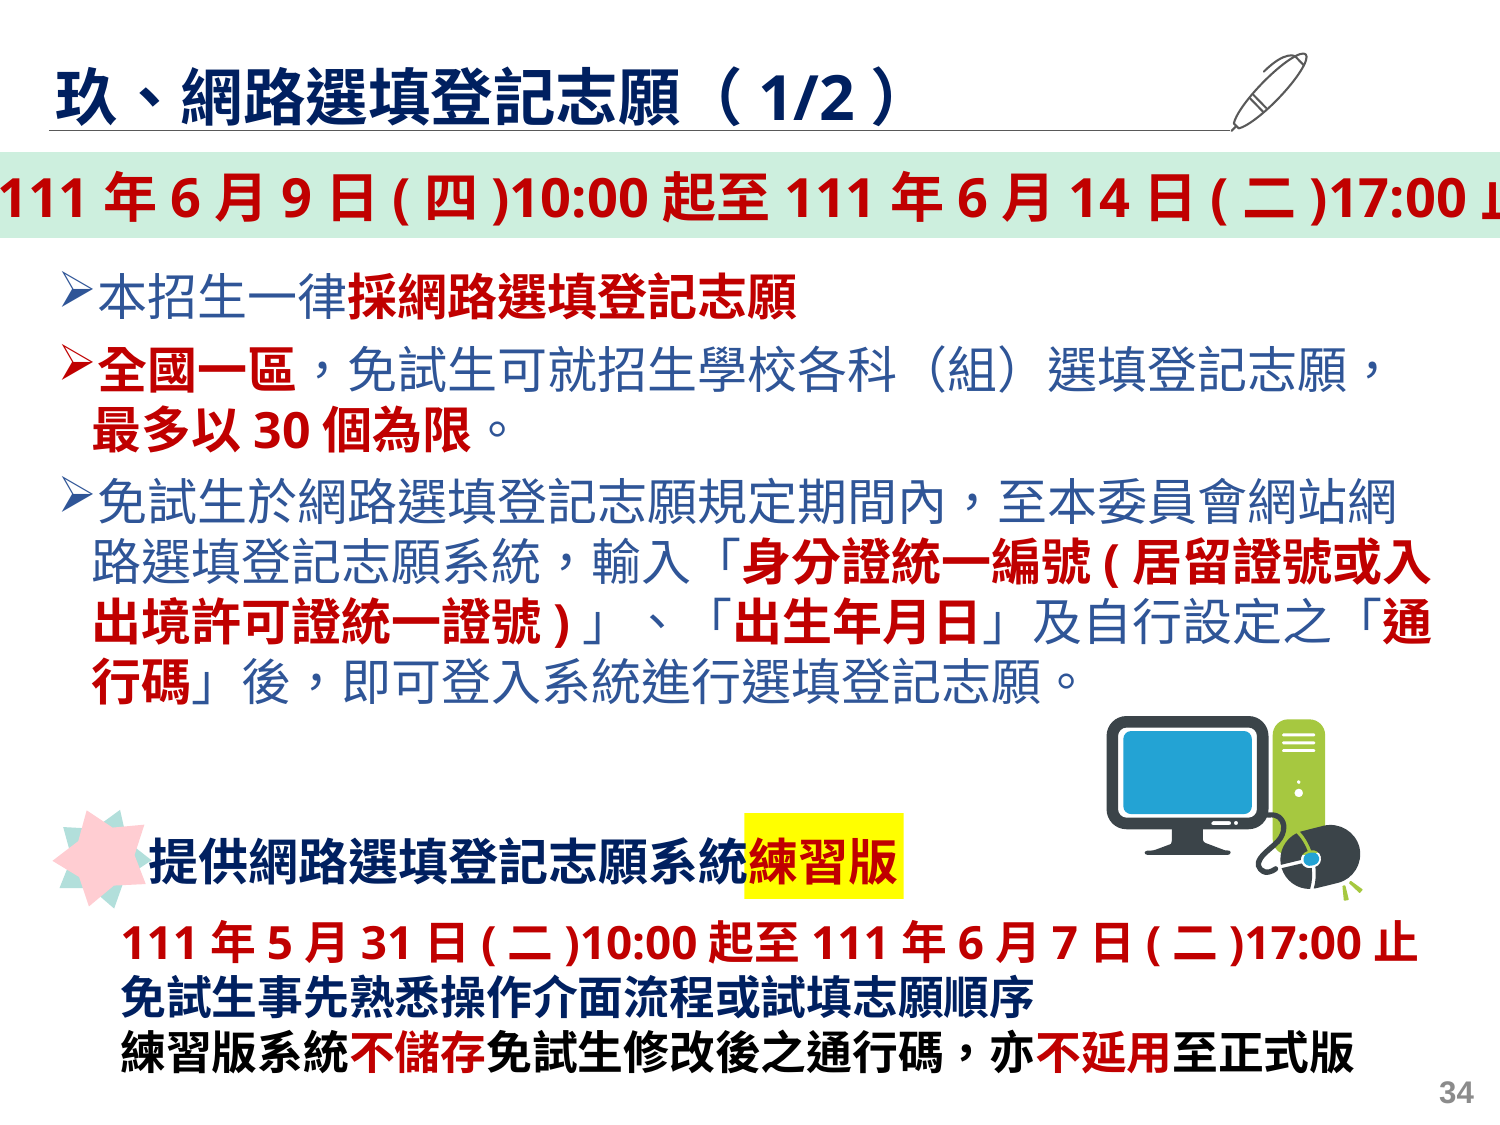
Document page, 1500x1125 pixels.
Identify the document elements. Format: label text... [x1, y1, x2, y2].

slide_number 34 [1151, 1088, 1490, 1114]
text_box [1231, 53, 1307, 131]
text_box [0, 152, 1500, 1088]
text_box 玖、網路選填登記志願（1/2） [41, 59, 1226, 132]
